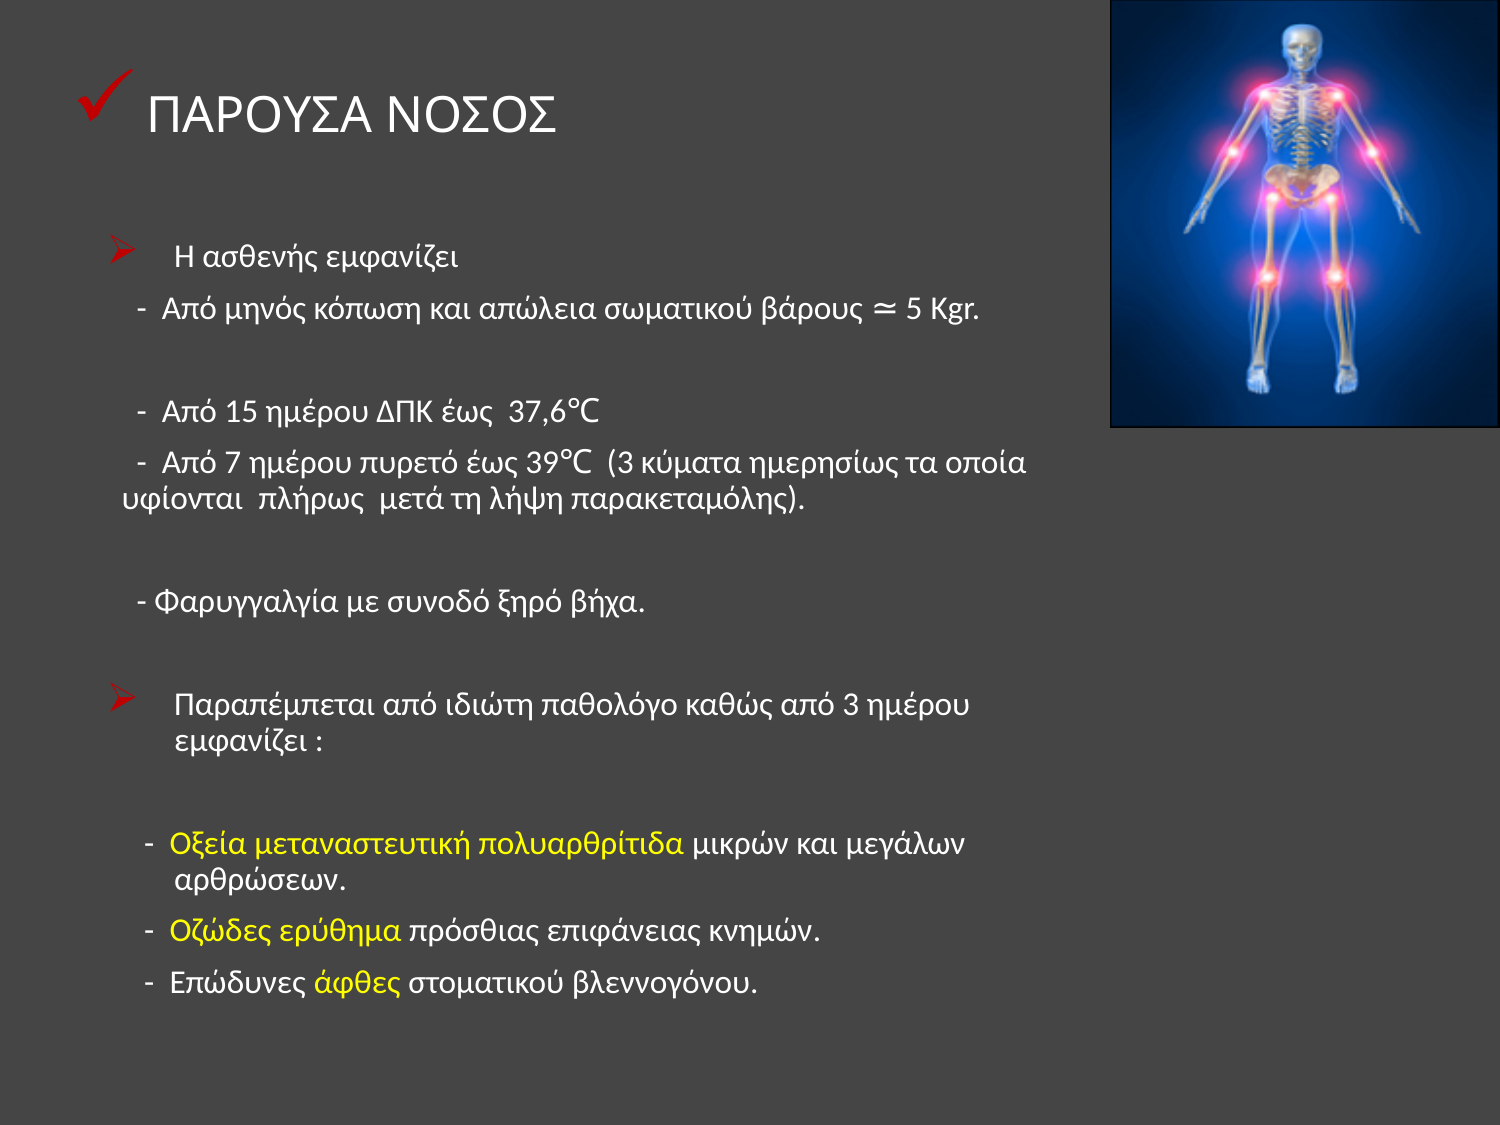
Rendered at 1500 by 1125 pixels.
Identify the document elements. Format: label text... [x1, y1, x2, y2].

list Η ασθενής εμφανίζει - Από μηνός κόπωση και απώλεια σωματικού βάρους ≃ 5 Kgr. - Από 15 ημέρου ΔΠΚ έως 37,6℃ - Από 7 ημέρου πυρετό έως 39℃ (3 κύματα ημερησίως τα οποία υφίονται πλήρως μετά τη λήψη παρακεταμόλης). - Φαρυγγαλγία με συνοδό ξηρό βήχα. Παραπέμπεται από ιδιώτη παθολόγο καθώς από 3 ημέρου εμφανίζει : - Oξεία μεταναστευτική πολυαρθρίτιδα μικρών και μεγάλων αρθρώσεων. - Oζώδες ερύθημα πρόσθιας επιφάνειας κνημών. - Eπώδυνες άφθες στοματικού βλεννογόνου. [69, 231, 1073, 1049]
title ΠΑΡΟΥΣΑ ΝΟΣΟΣ [56, 56, 847, 175]
picture [1110, 0, 1500, 428]
